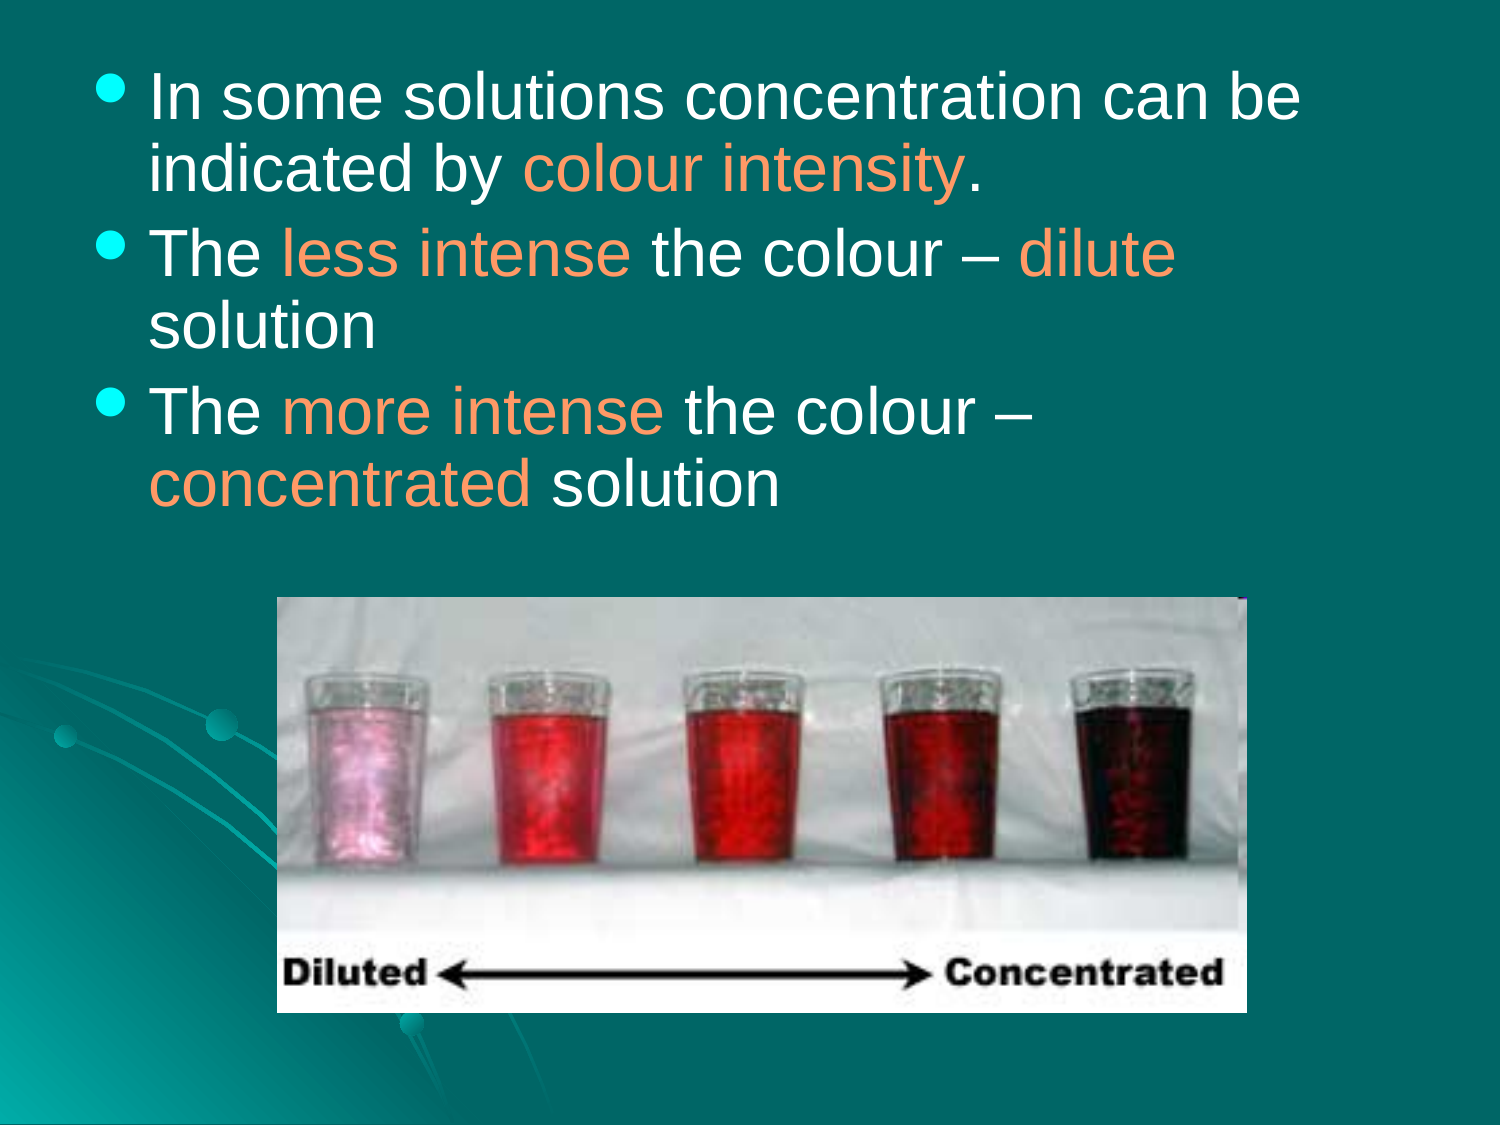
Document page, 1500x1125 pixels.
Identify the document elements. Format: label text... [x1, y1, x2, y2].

picture [277, 597, 1247, 1013]
list In some solutions concentration can be indicated by colour intensity. The less intense the colour – dilute solution The more intense the colour – concentrated solution [76, 54, 1428, 552]
